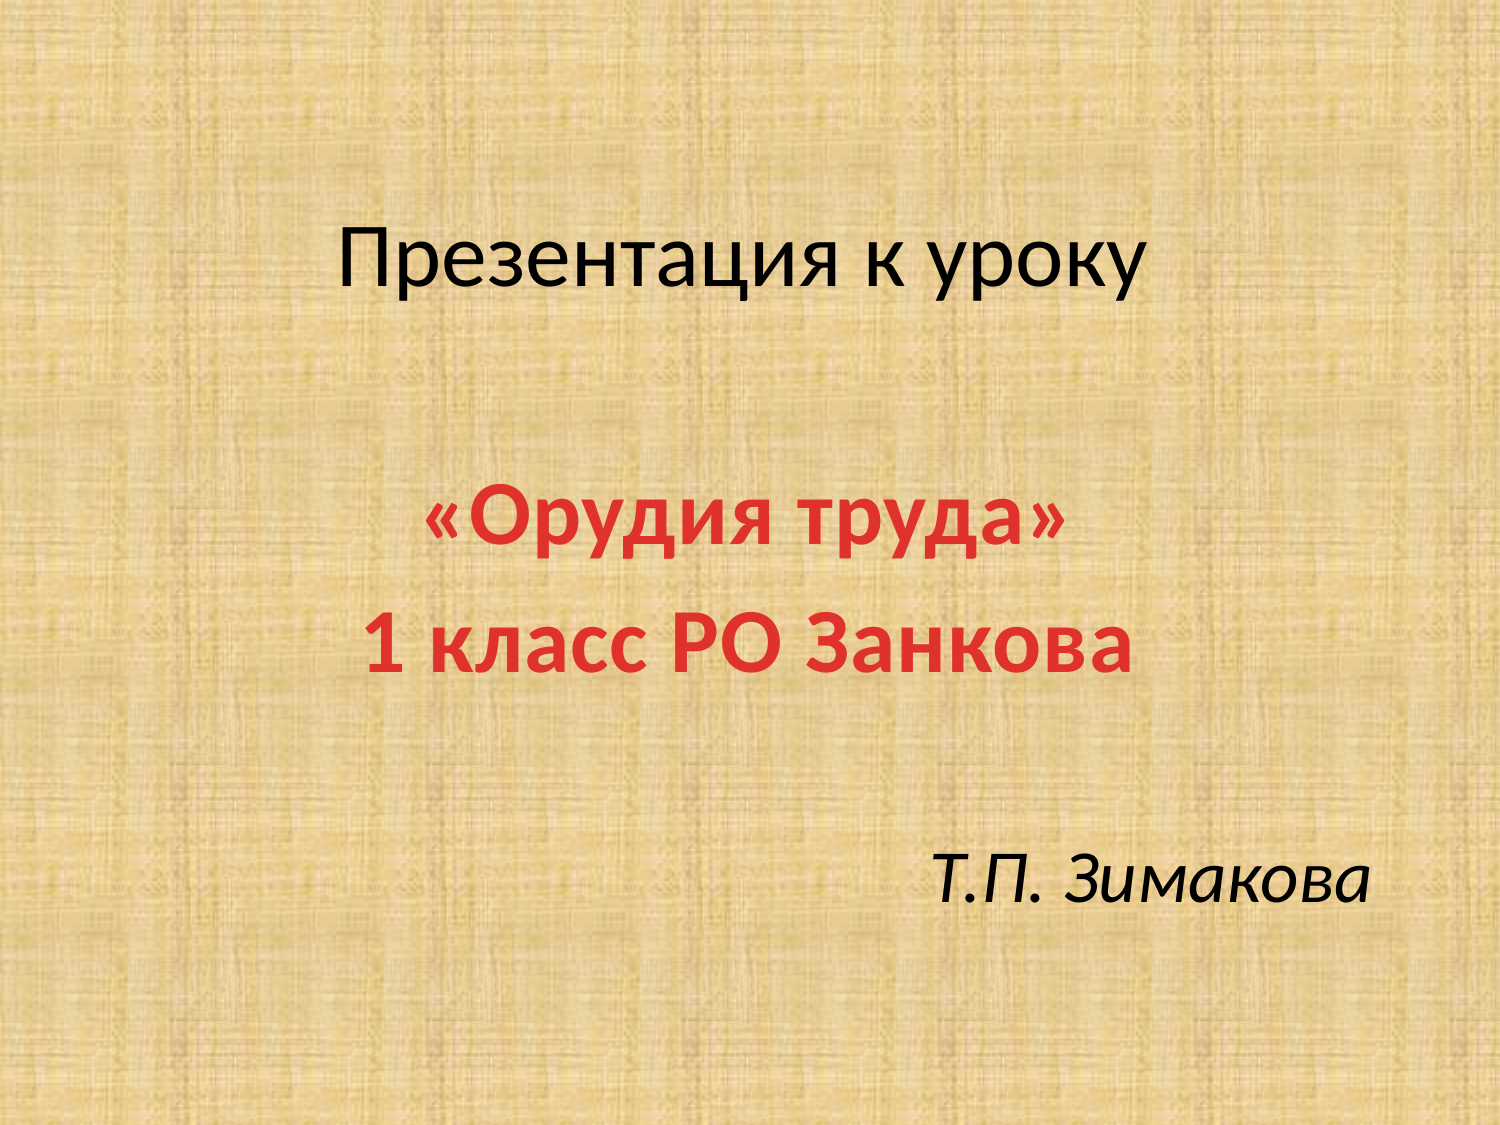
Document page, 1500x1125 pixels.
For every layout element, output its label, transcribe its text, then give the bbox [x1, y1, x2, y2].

subtitle «Орудия труда» 1 класс РО Занкова [222, 445, 1273, 733]
title Презентация к уроку [105, 128, 1381, 370]
picture [0, 0, 1500, 1125]
text_box Т.П. Зимакова [914, 820, 1389, 925]
